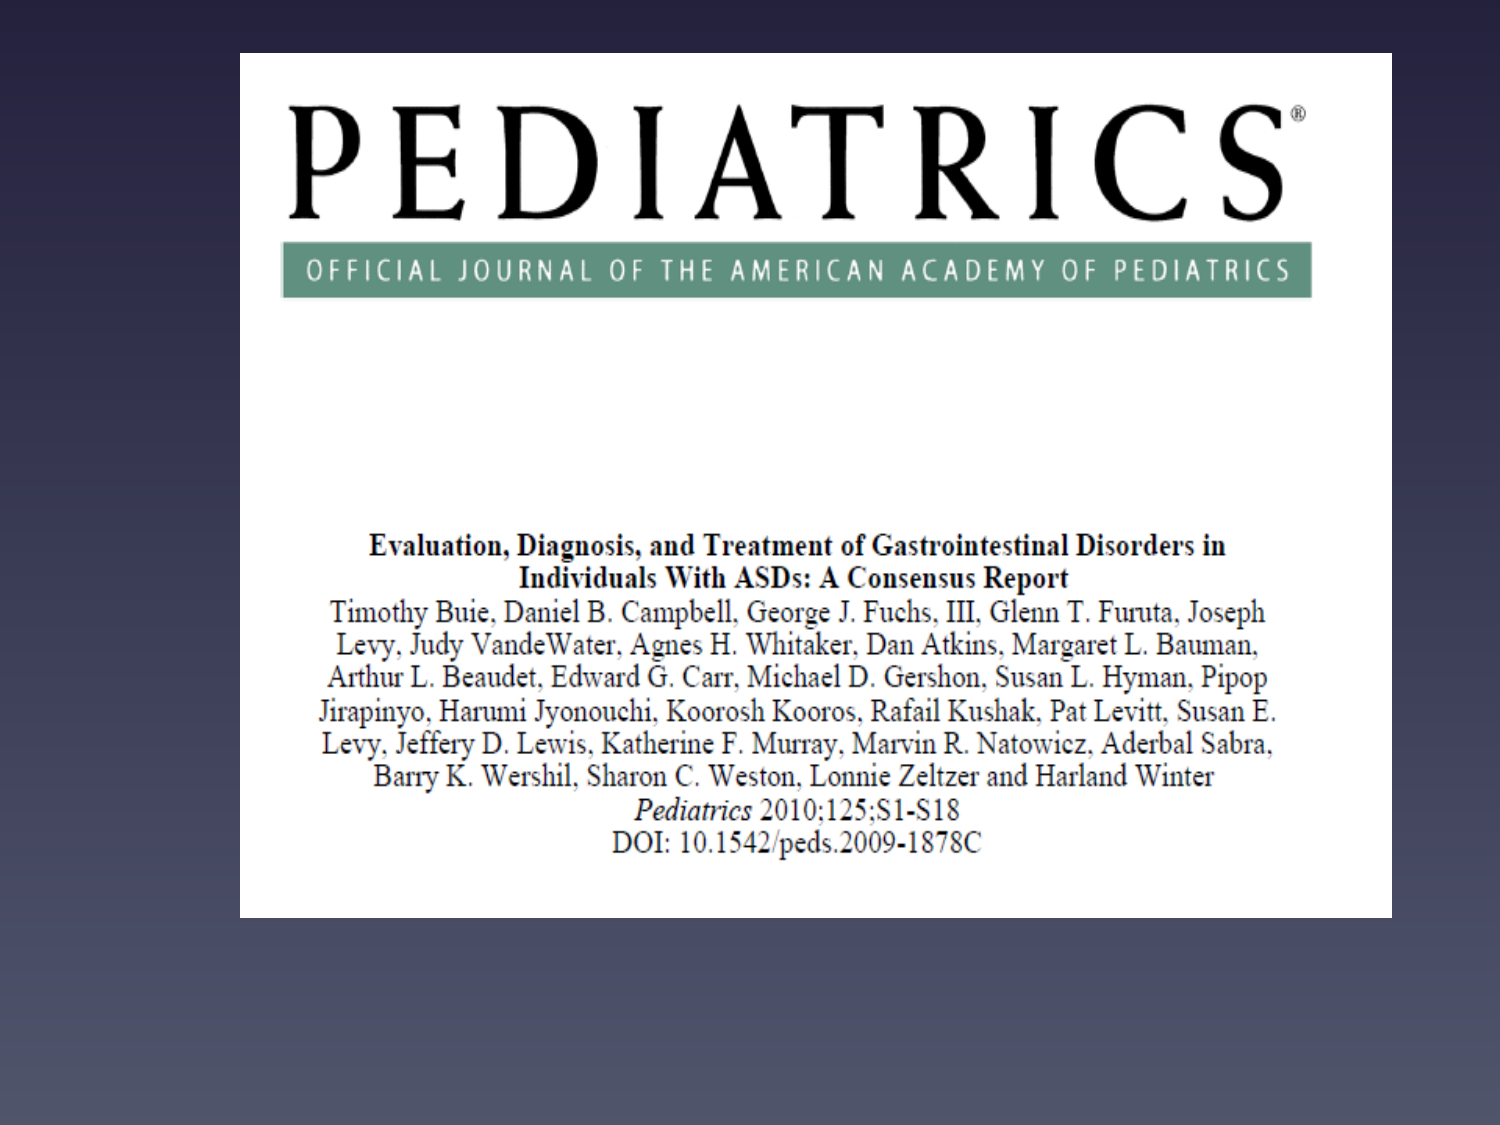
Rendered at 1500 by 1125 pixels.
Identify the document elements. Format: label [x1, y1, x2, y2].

picture [240, 53, 1393, 919]
